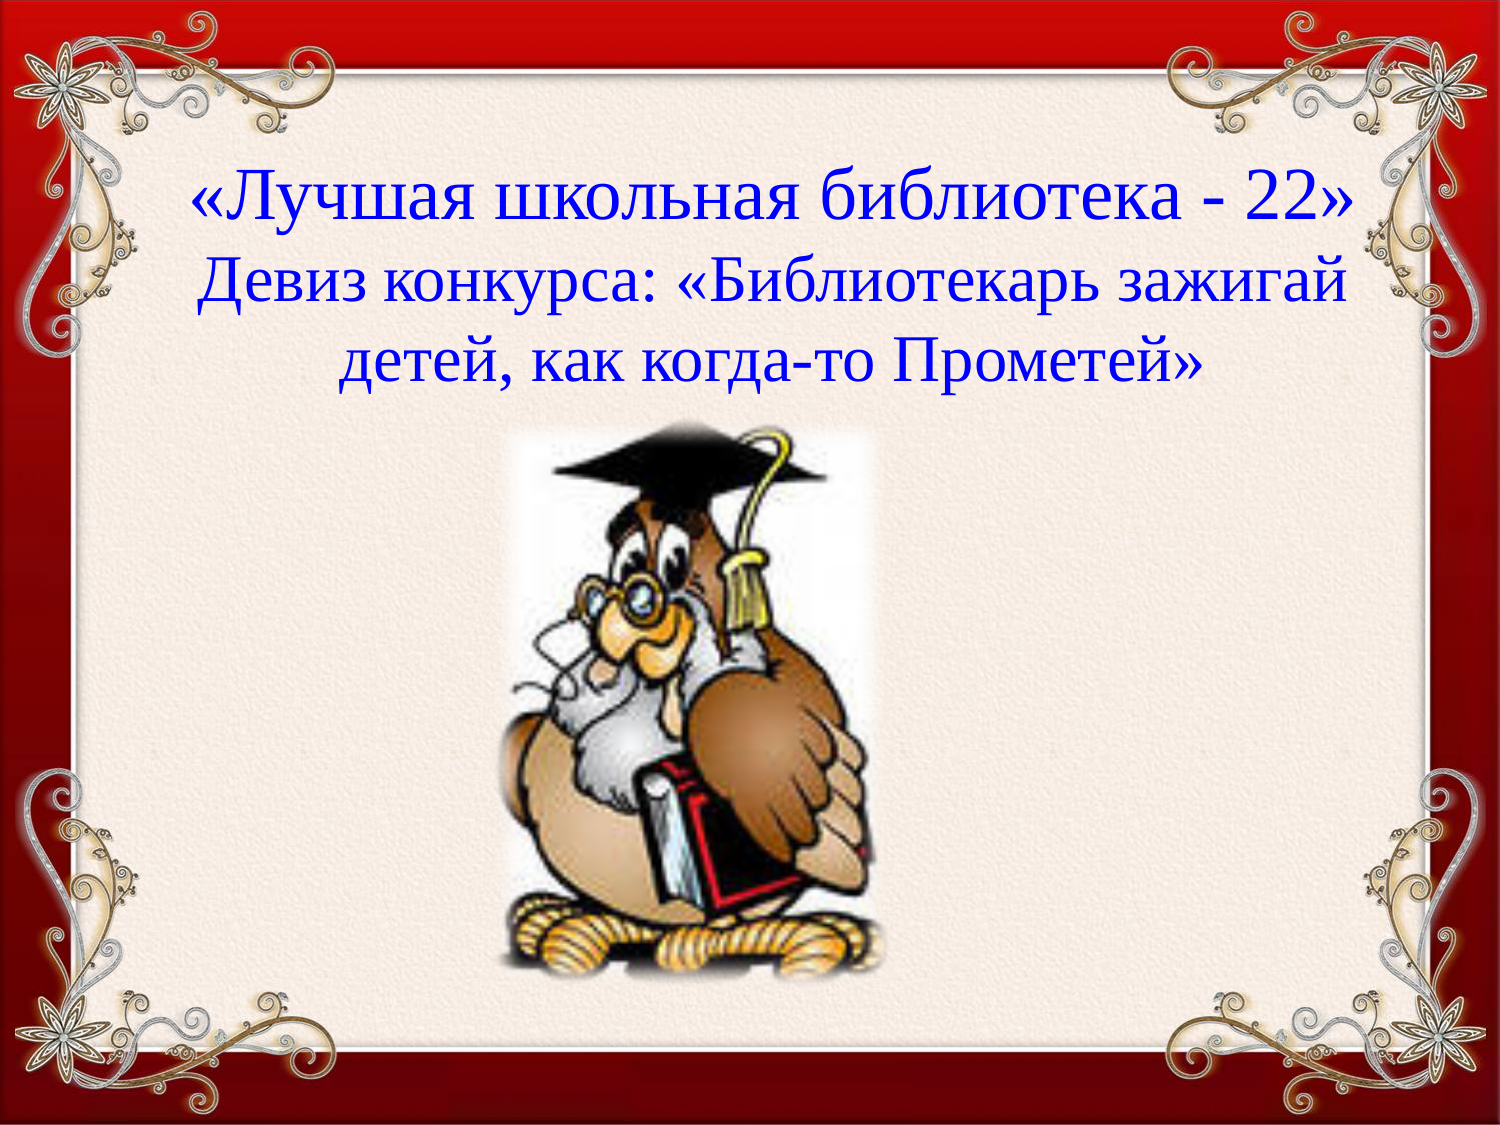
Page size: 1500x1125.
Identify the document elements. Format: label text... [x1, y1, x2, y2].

text_box «Лучшая школьная библиотека - 22» Девиз конкурса: «Библиотекарь зажигай детей, как когда-то Прометей» [147, 137, 1400, 402]
picture [0, 0, 1500, 1125]
